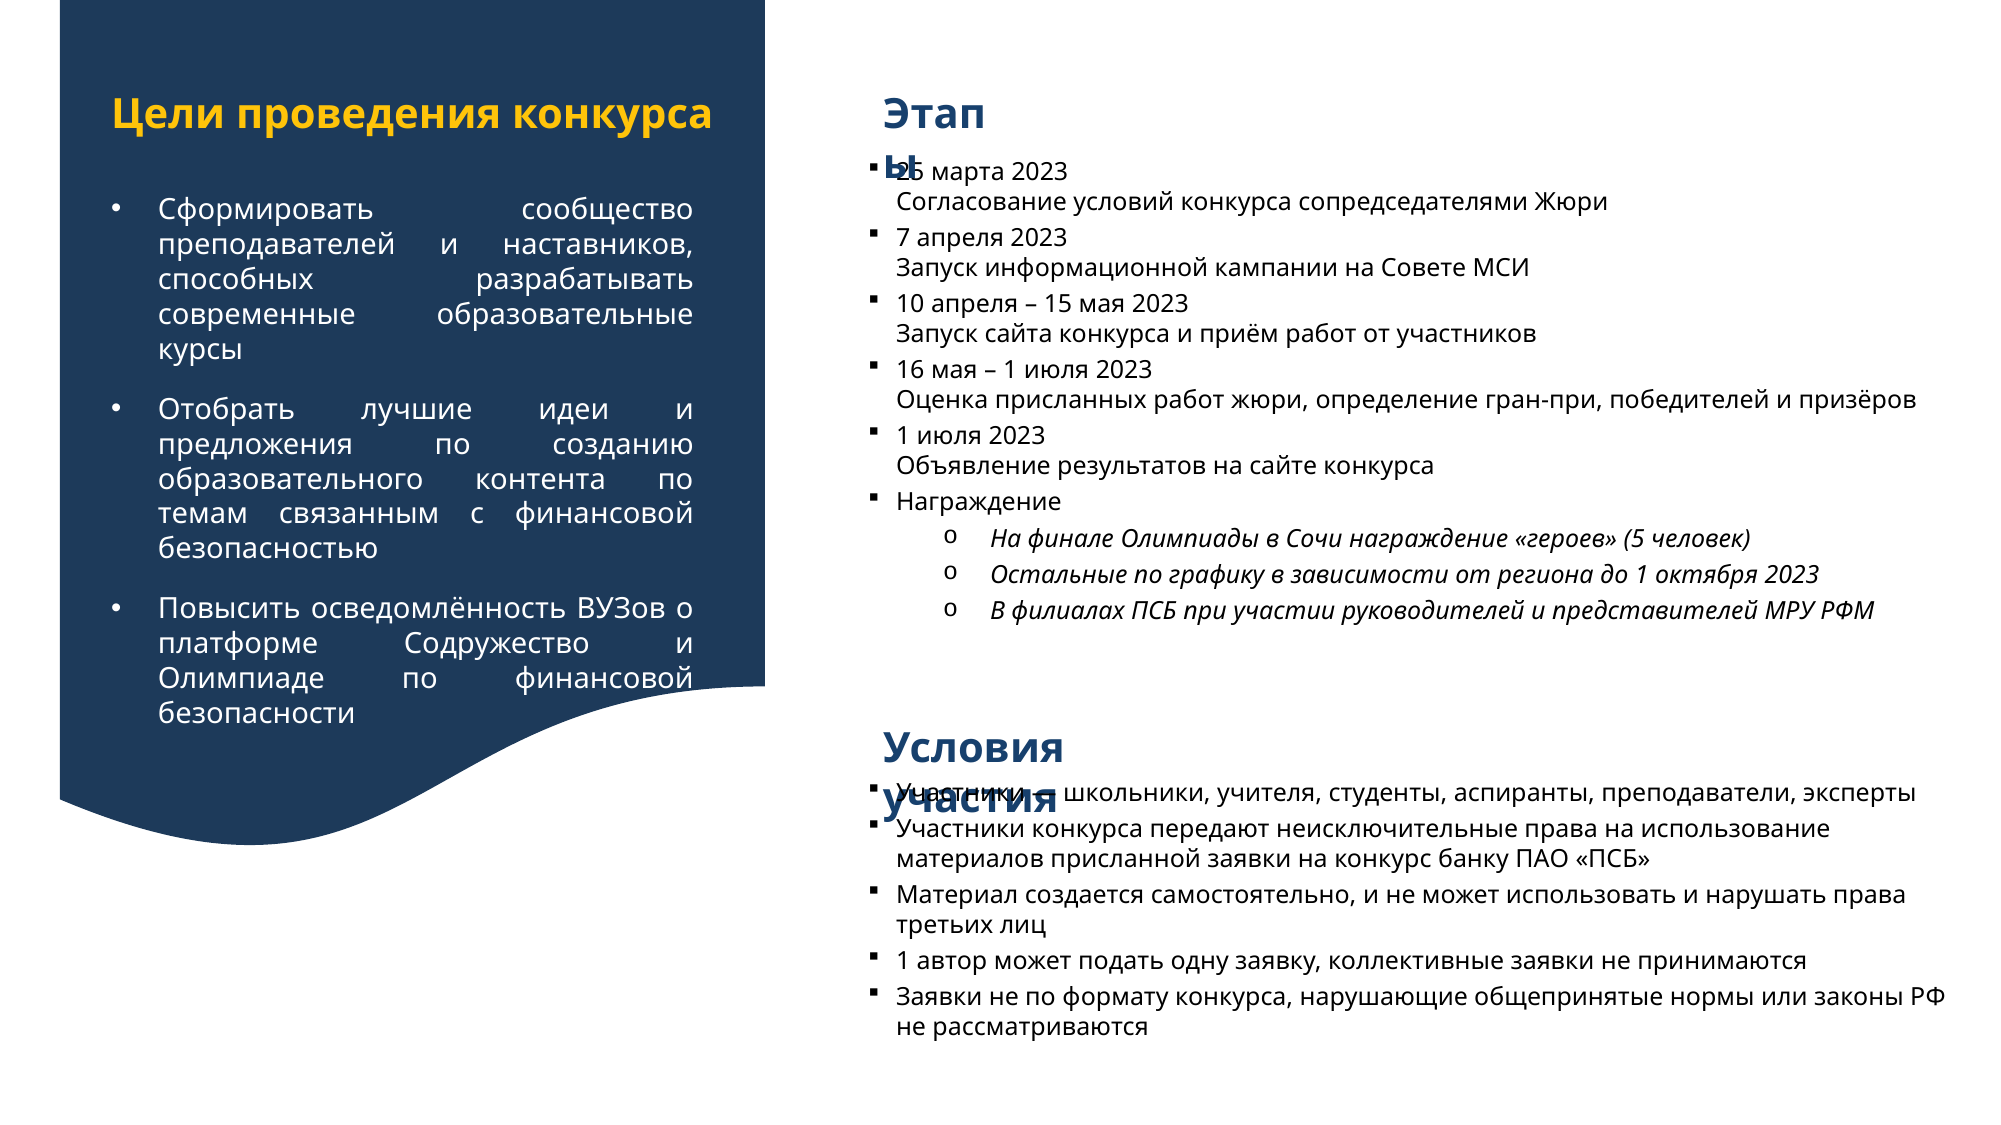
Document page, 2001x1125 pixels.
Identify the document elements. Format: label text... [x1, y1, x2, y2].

text_box [58, 0, 766, 847]
text_box Цели проведения конкурса [96, 79, 765, 145]
text_box Участники — школьники, учителя, студенты, аспиранты, преподаватели, эксперты Участники конкурса передают неисключительные права на использование материалов присланной заявки на конкурс банку ПАО «ПСБ» Материал создается самостоятельно, и не может использовать и нарушать права третьих лиц 1 автор может подать одну заявку, коллективные заявки не принимаются Заявки не по формату конкурса, нарушающие общепринятые нормы или законы РФ не рассматриваются [867, 776, 1967, 1041]
text_box Сформировать сообщество преподавателей и наставников, способных разрабатывать современные образовательные курсы Отобрать лучшие идеи и предложения по созданию образовательного контента по темам связанным с финансовой безопасностью Повысить осведомлённость ВУЗов о платформе Содружество и Олимпиаде по финансовой безопасности [96, 182, 709, 738]
text_box 25 марта 2023 Согласование условий конкурса сопредседателями Жюри 7 апреля 2023 Запуск информационной кампании на Совете МСИ 10 апреля – 15 мая 2023 Запуск сайта конкурса и приём работ от участников 16 мая – 1 июля 2023 Оценка присланных работ жюри, определение гран-при, победителей и призёров 1 июля 2023 Объявление результатов на сайте конкурса Награждение На финале Олимпиады в Сочи награждение «героев» (5 человек) Остальные по графику в зависимости от региона до 1 октября 2023 В филиалах ПСБ при участии руководителей и представителей МРУ РФМ [867, 155, 1967, 625]
text_box Условия участия [868, 712, 1246, 776]
text_box Этапы [868, 79, 1030, 195]
